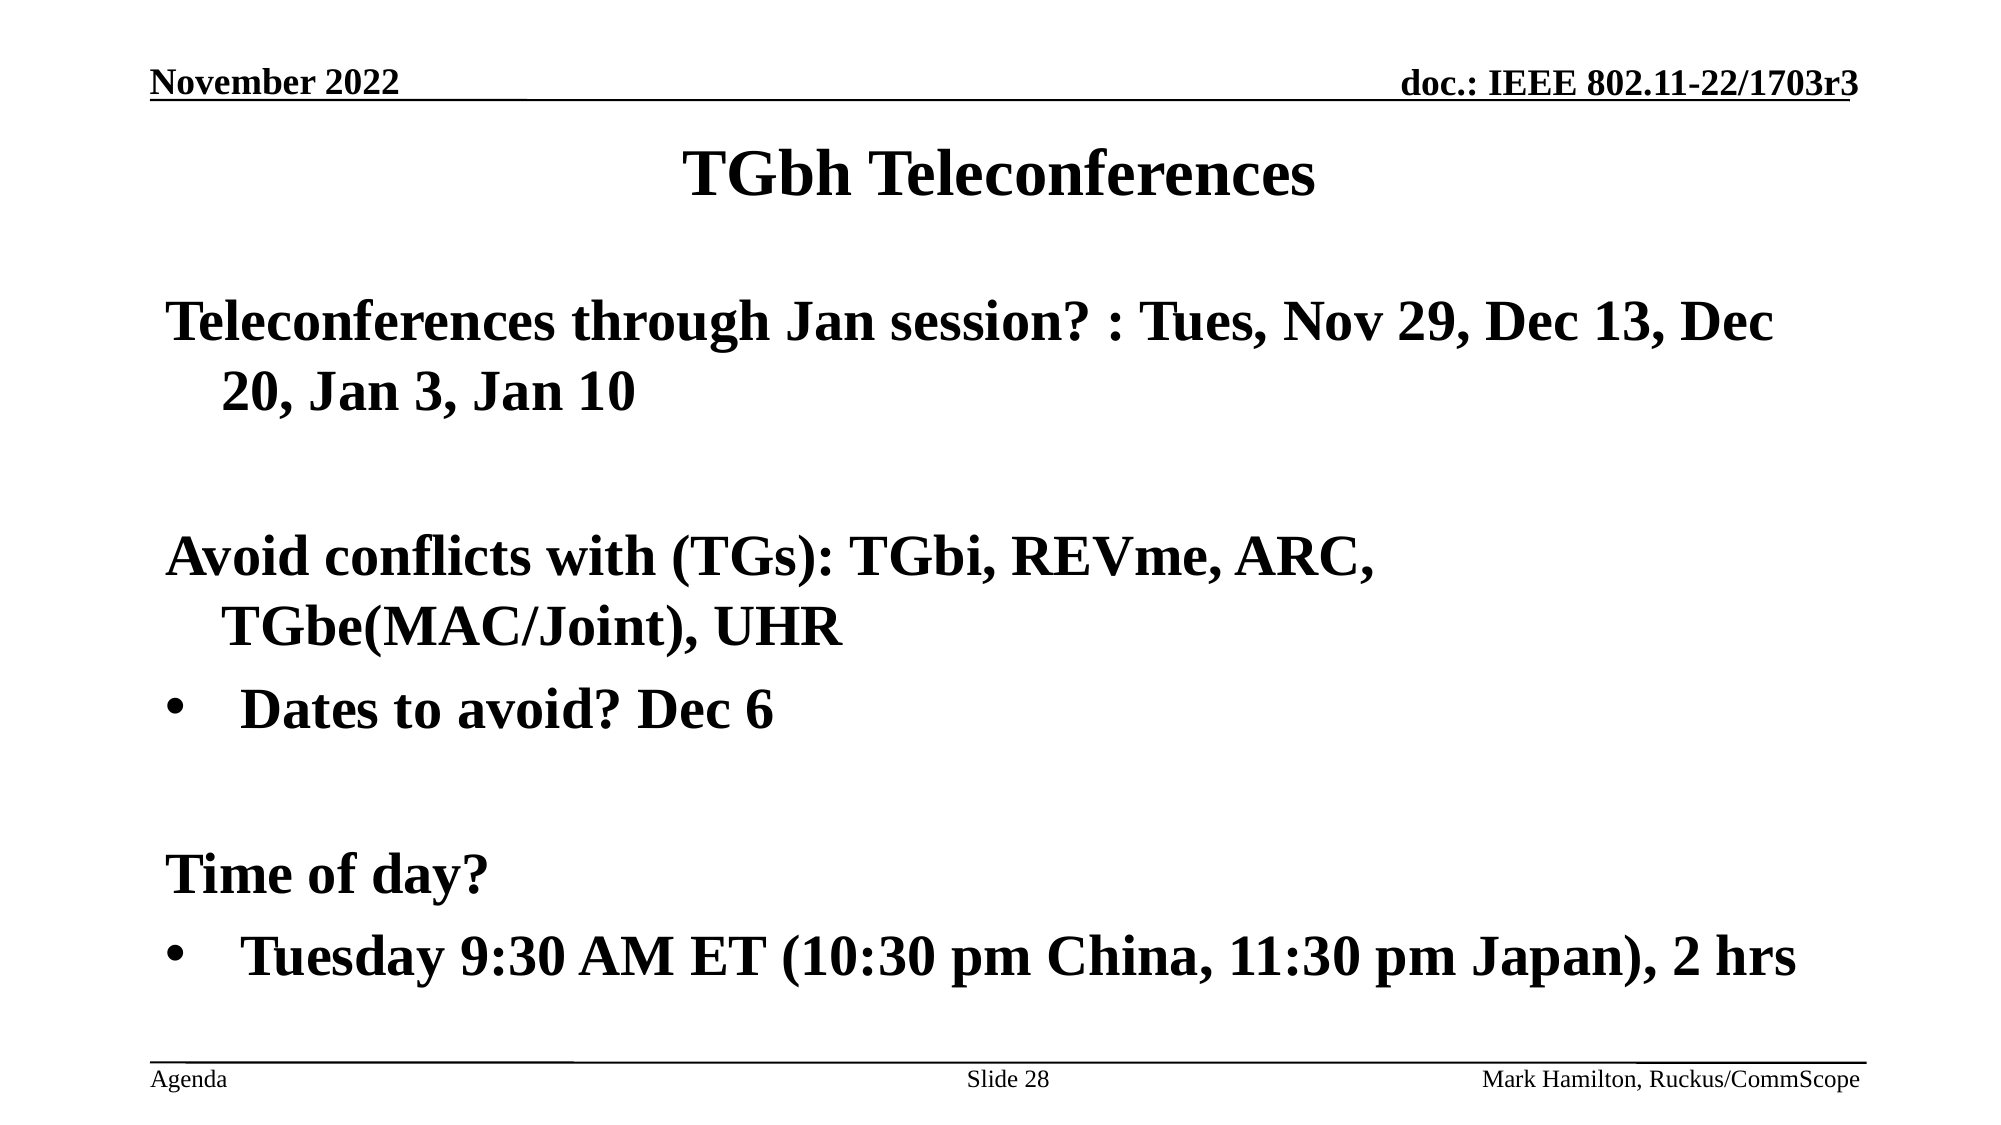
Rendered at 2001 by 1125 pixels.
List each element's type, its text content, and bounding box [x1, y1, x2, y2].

title TGbh Teleconferences [149, 112, 1850, 226]
slide_number Slide 28 [950, 1061, 1067, 1123]
list Teleconferences through Jan session? : Tues, Nov 29, Dec 13, Dec 20, Jan 3, Jan 10 Avoid conflicts with (TGs): TGbi, REVme, ARC, TGbe(MAC/Joint), UHR Dates to avoid? Dec 6 Time of day? Tuesday 9:30 AM ET (10:30 pm China, 11:30 pm Japan), 2 hrs [149, 274, 1850, 1063]
